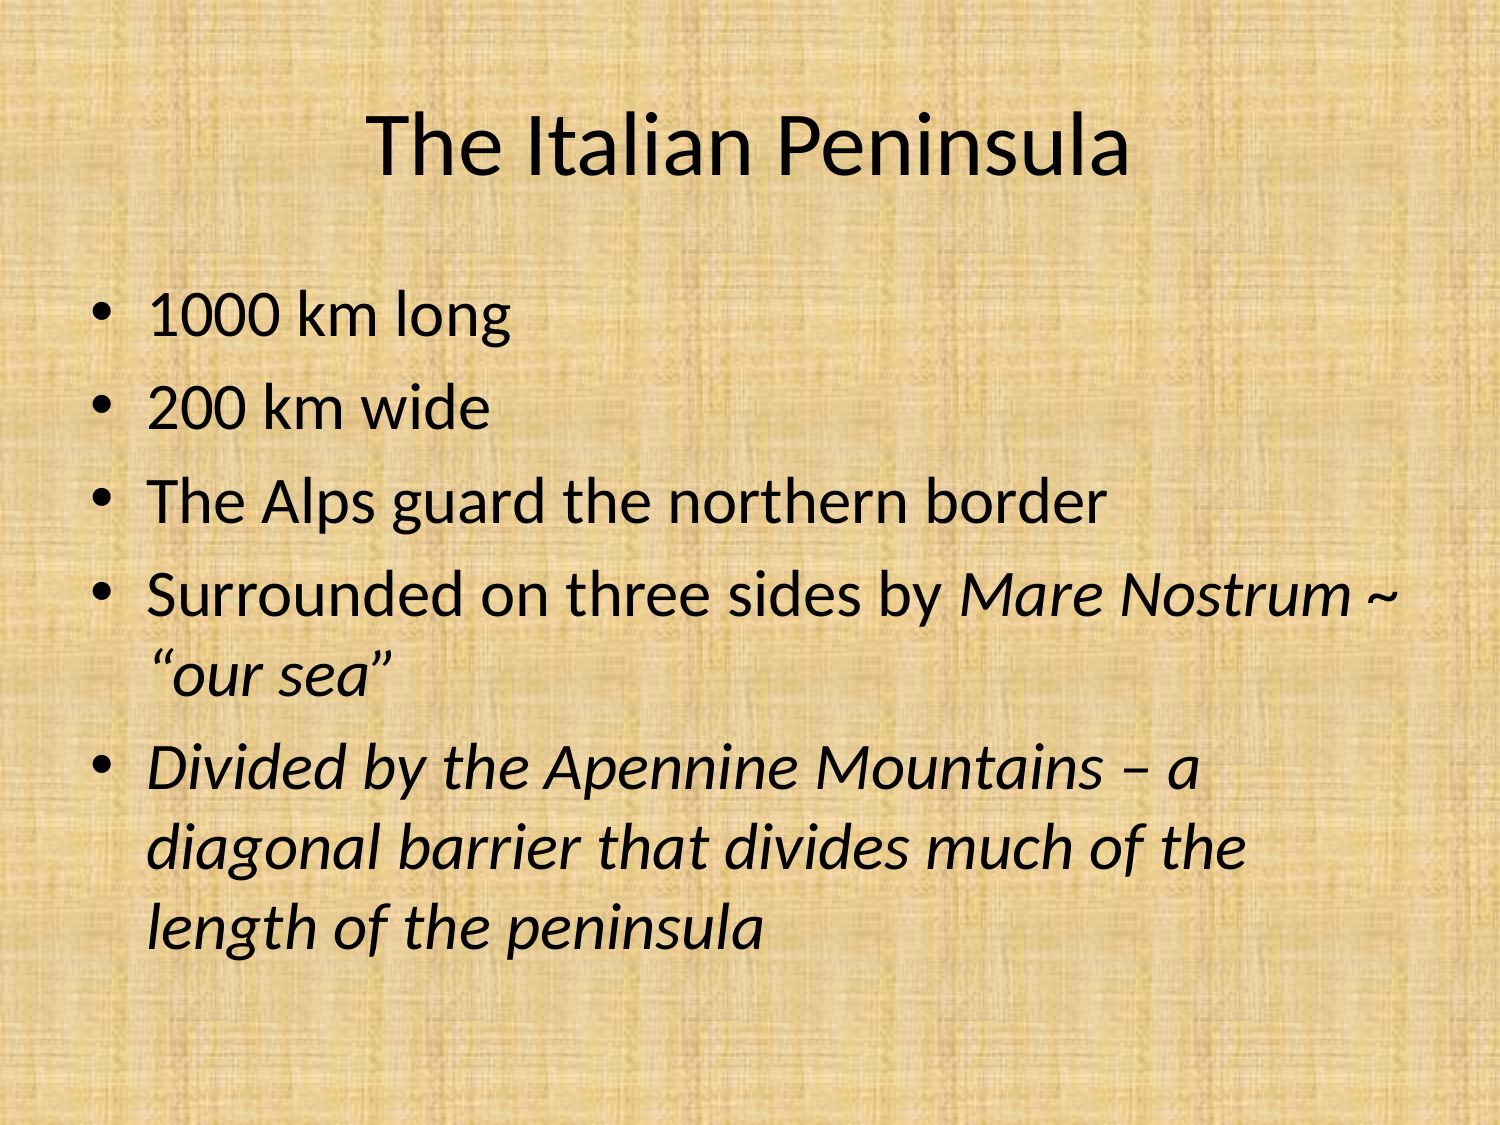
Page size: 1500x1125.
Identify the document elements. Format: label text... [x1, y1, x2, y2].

picture [0, 0, 1500, 1125]
title The Italian Peninsula [74, 44, 1426, 233]
list 1000 km long 200 km wide The Alps guard the northern border Surrounded on three sides by Mare Nostrum ~ “our sea” Divided by the Apennine Mountains – a diagonal barrier that divides much of the length of the peninsula [74, 262, 1426, 1006]
